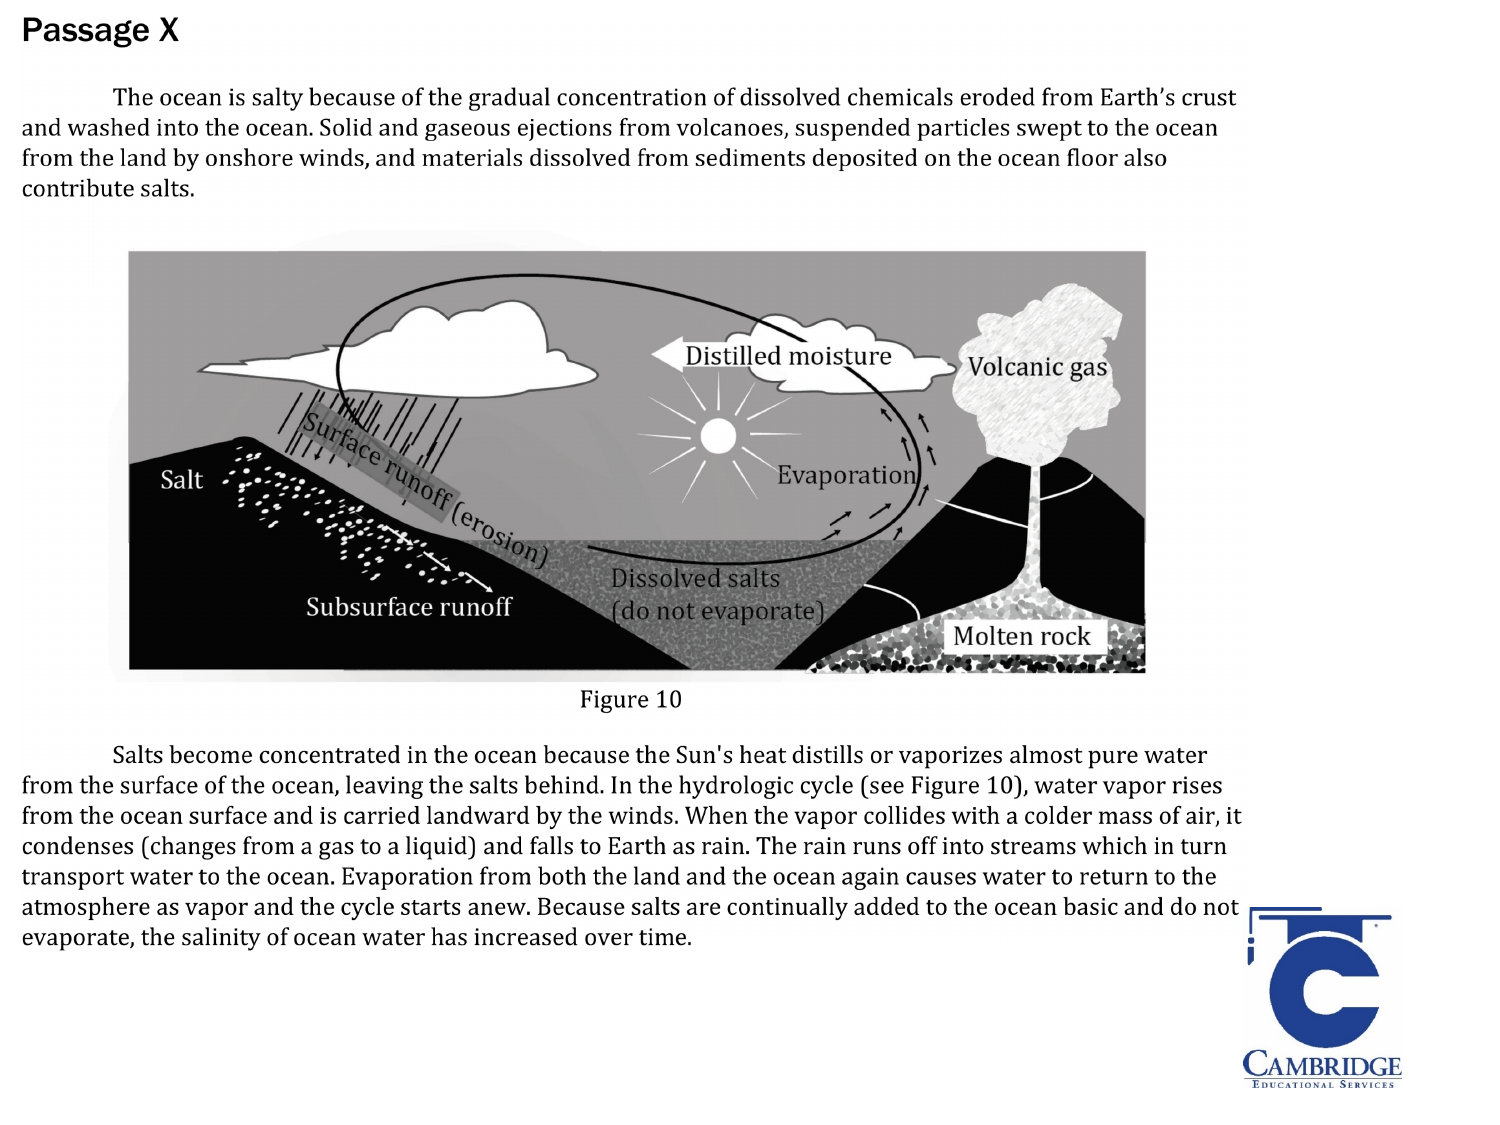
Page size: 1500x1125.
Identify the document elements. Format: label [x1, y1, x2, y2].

picture [18, 15, 1402, 1089]
